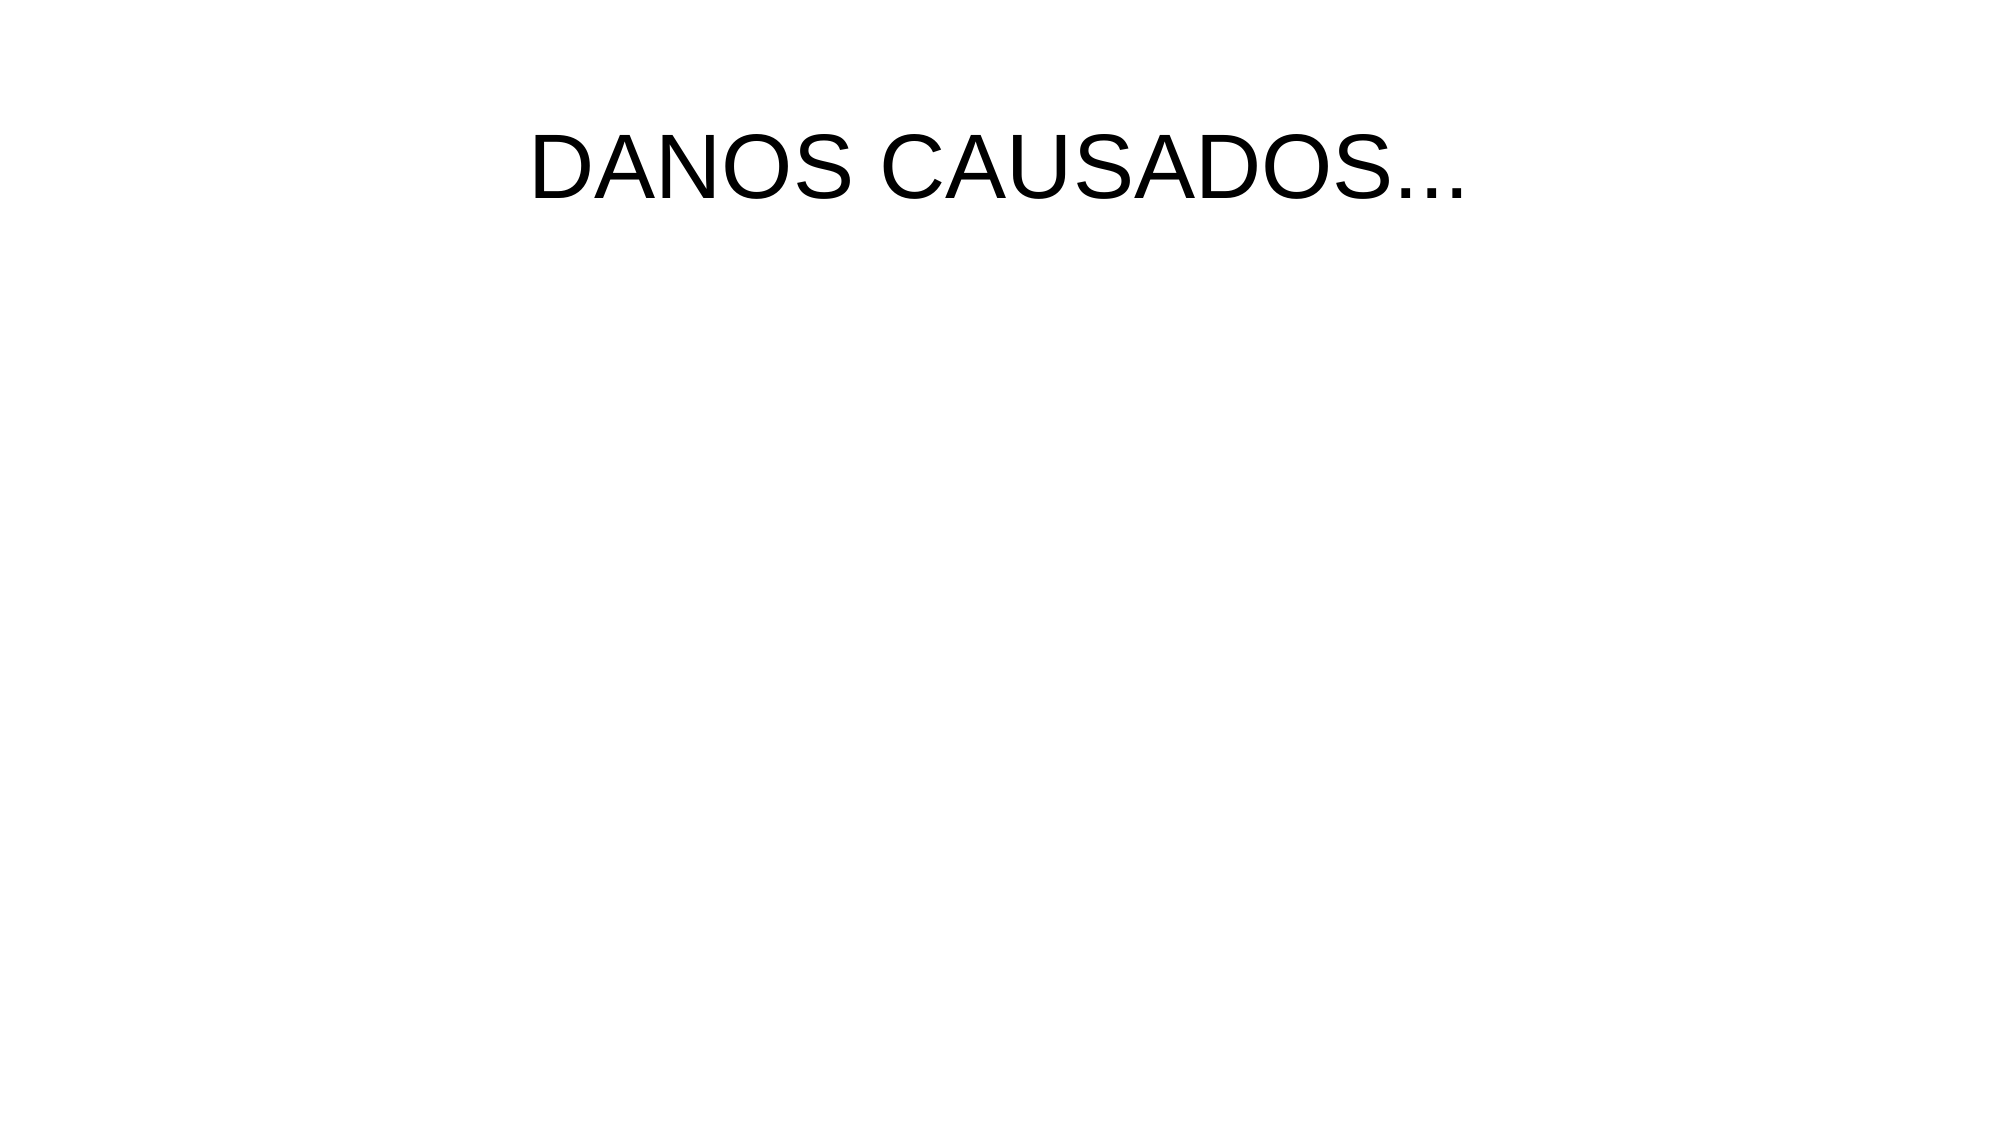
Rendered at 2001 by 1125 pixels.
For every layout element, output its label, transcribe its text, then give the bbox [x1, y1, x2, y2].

text_box DANOS CAUSADOS... [137, 59, 1863, 278]
